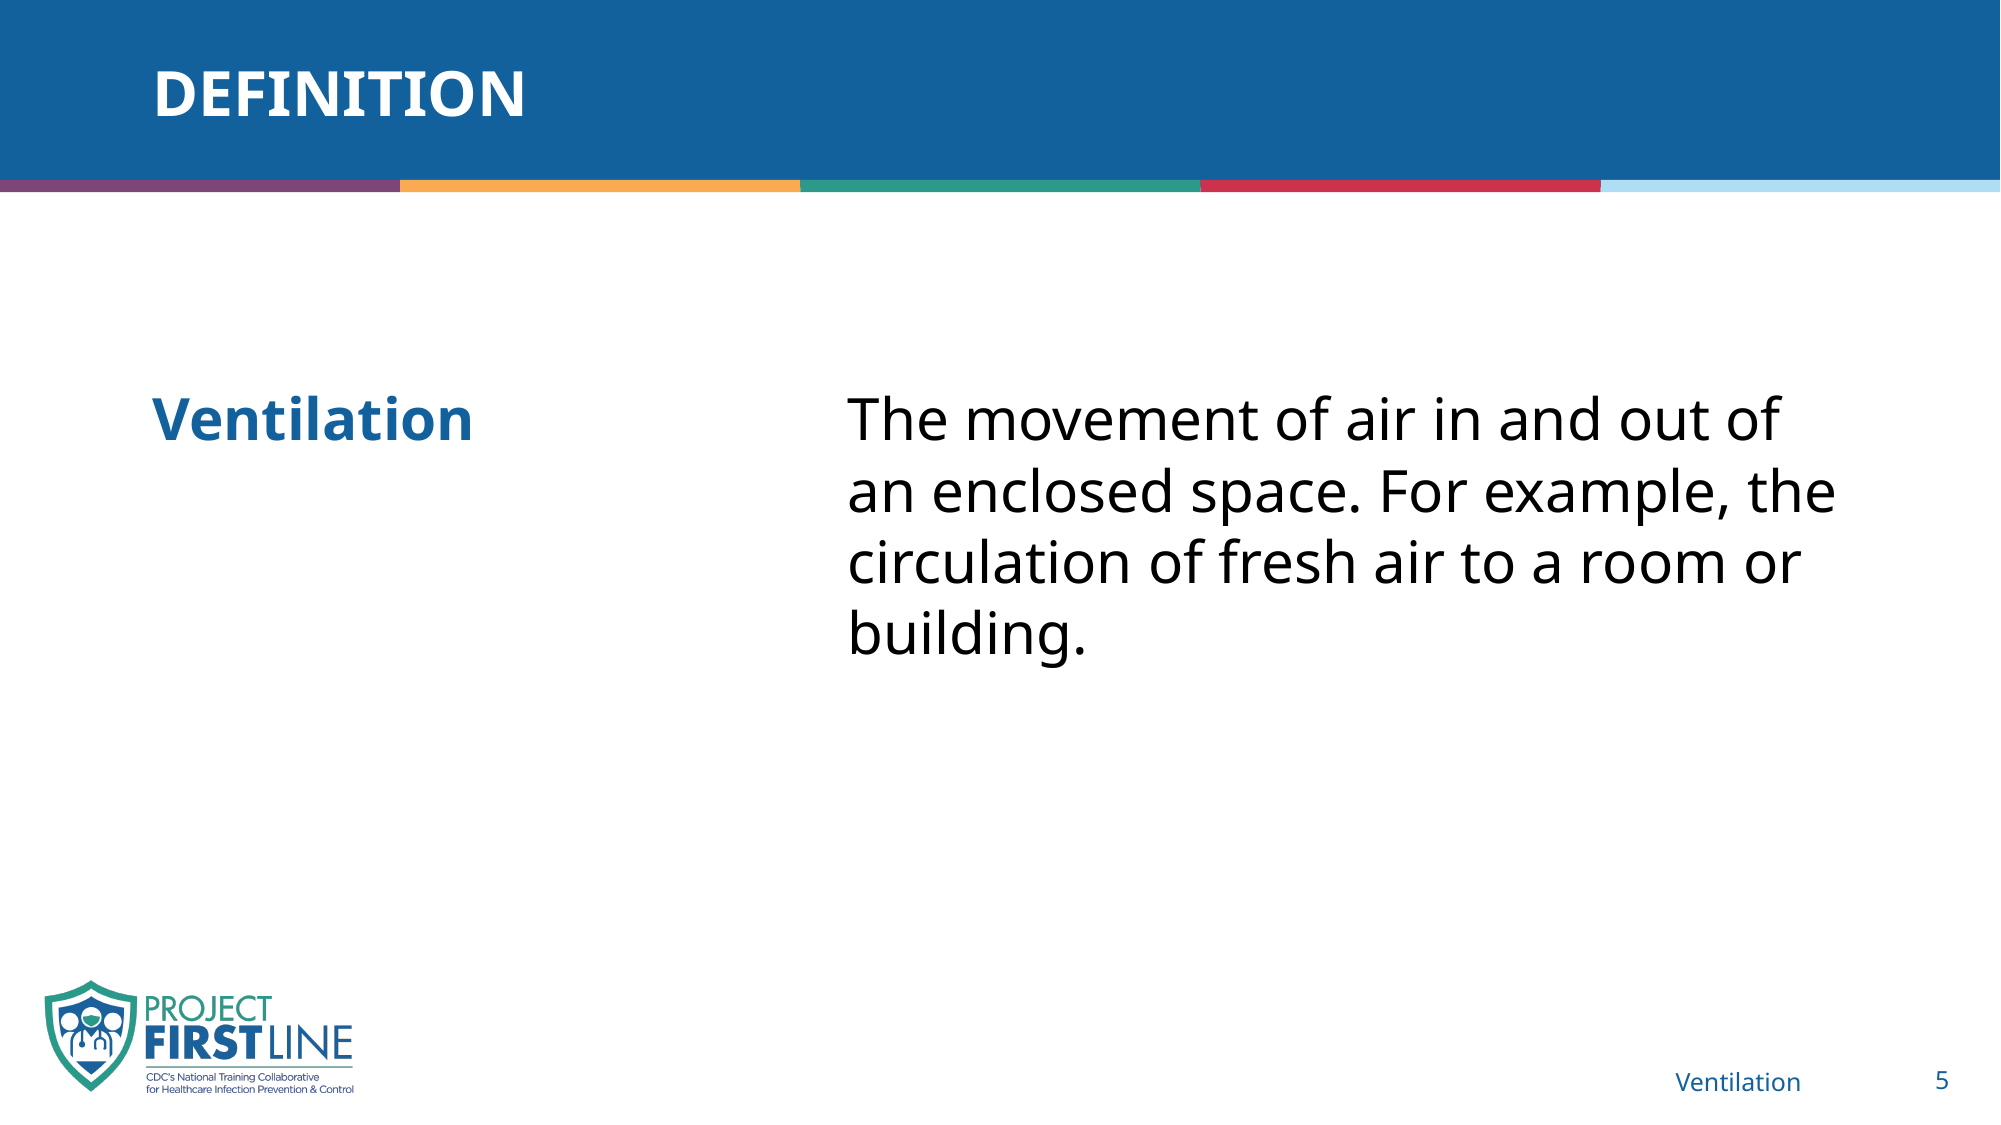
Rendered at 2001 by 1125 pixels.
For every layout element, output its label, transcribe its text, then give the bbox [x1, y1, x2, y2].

table_header Ventilation [137, 339, 833, 882]
table_cell [833, 882, 1862, 1115]
picture [23, 970, 137, 1103]
footer Ventilation [767, 1051, 1817, 1112]
title Definition [137, 39, 1863, 155]
slide_number 5 [1862, 1051, 1965, 1112]
table_header The movement of air in and out of an enclosed space. For example, the circulation of fresh air to a room or building. [833, 339, 1862, 882]
table_cell [137, 882, 833, 1115]
